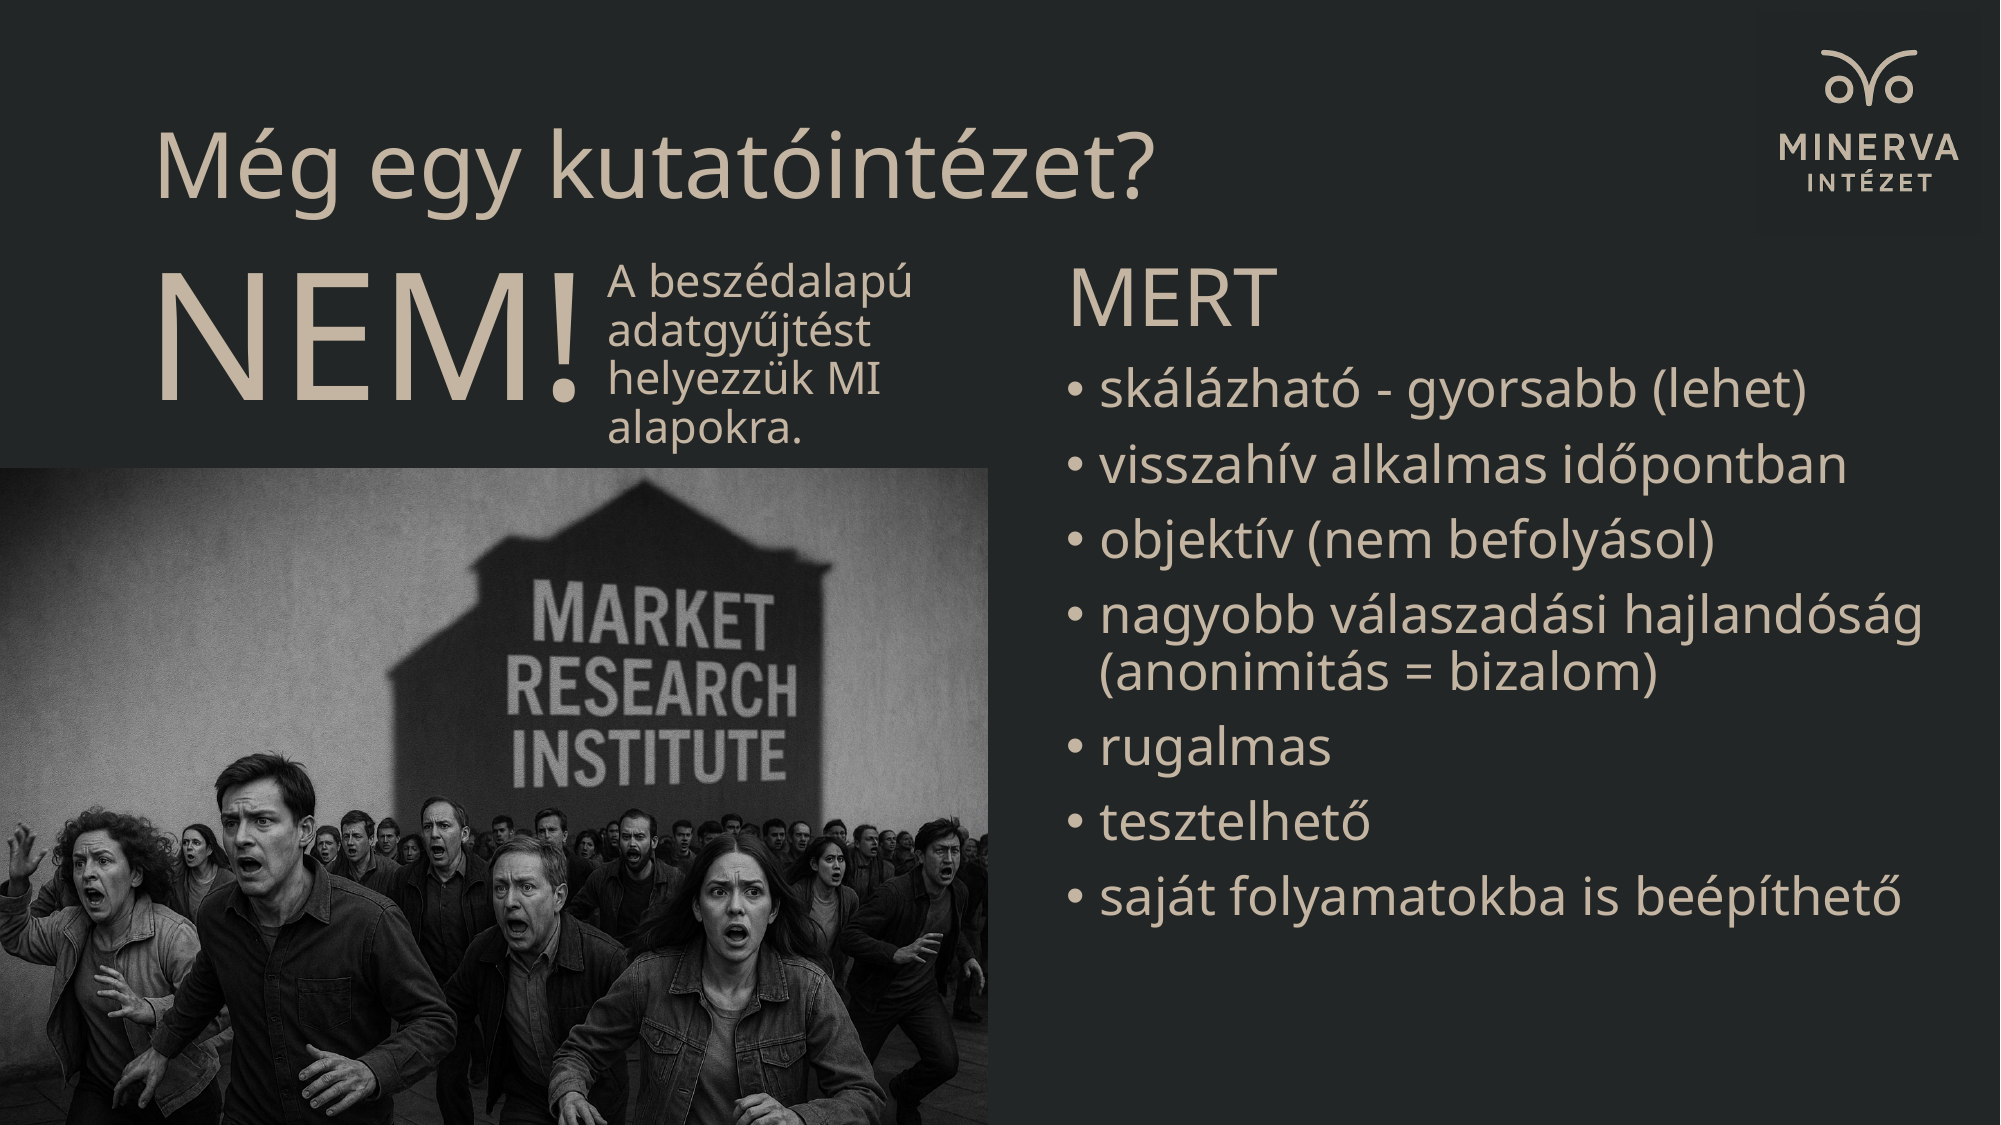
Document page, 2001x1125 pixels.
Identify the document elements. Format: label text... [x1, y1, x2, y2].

title Még egy kutatóintézet? [137, 59, 1863, 278]
picture [1756, 9, 1982, 236]
list NEM! [130, 239, 610, 458]
list MERT skálázható - gyorsabb (lehet) visszahív alkalmas időpontban objektív (nem befolyásol) nagyobb válaszadási hajlandóság (anonimitás = bizalom) rugalmas tesztelhető saját folyamatokba is beépíthető [1050, 249, 1950, 1016]
text_box A beszédalapú adatgyűjtést helyezzük MI alapokra. [592, 251, 971, 468]
picture [0, 468, 989, 1125]
